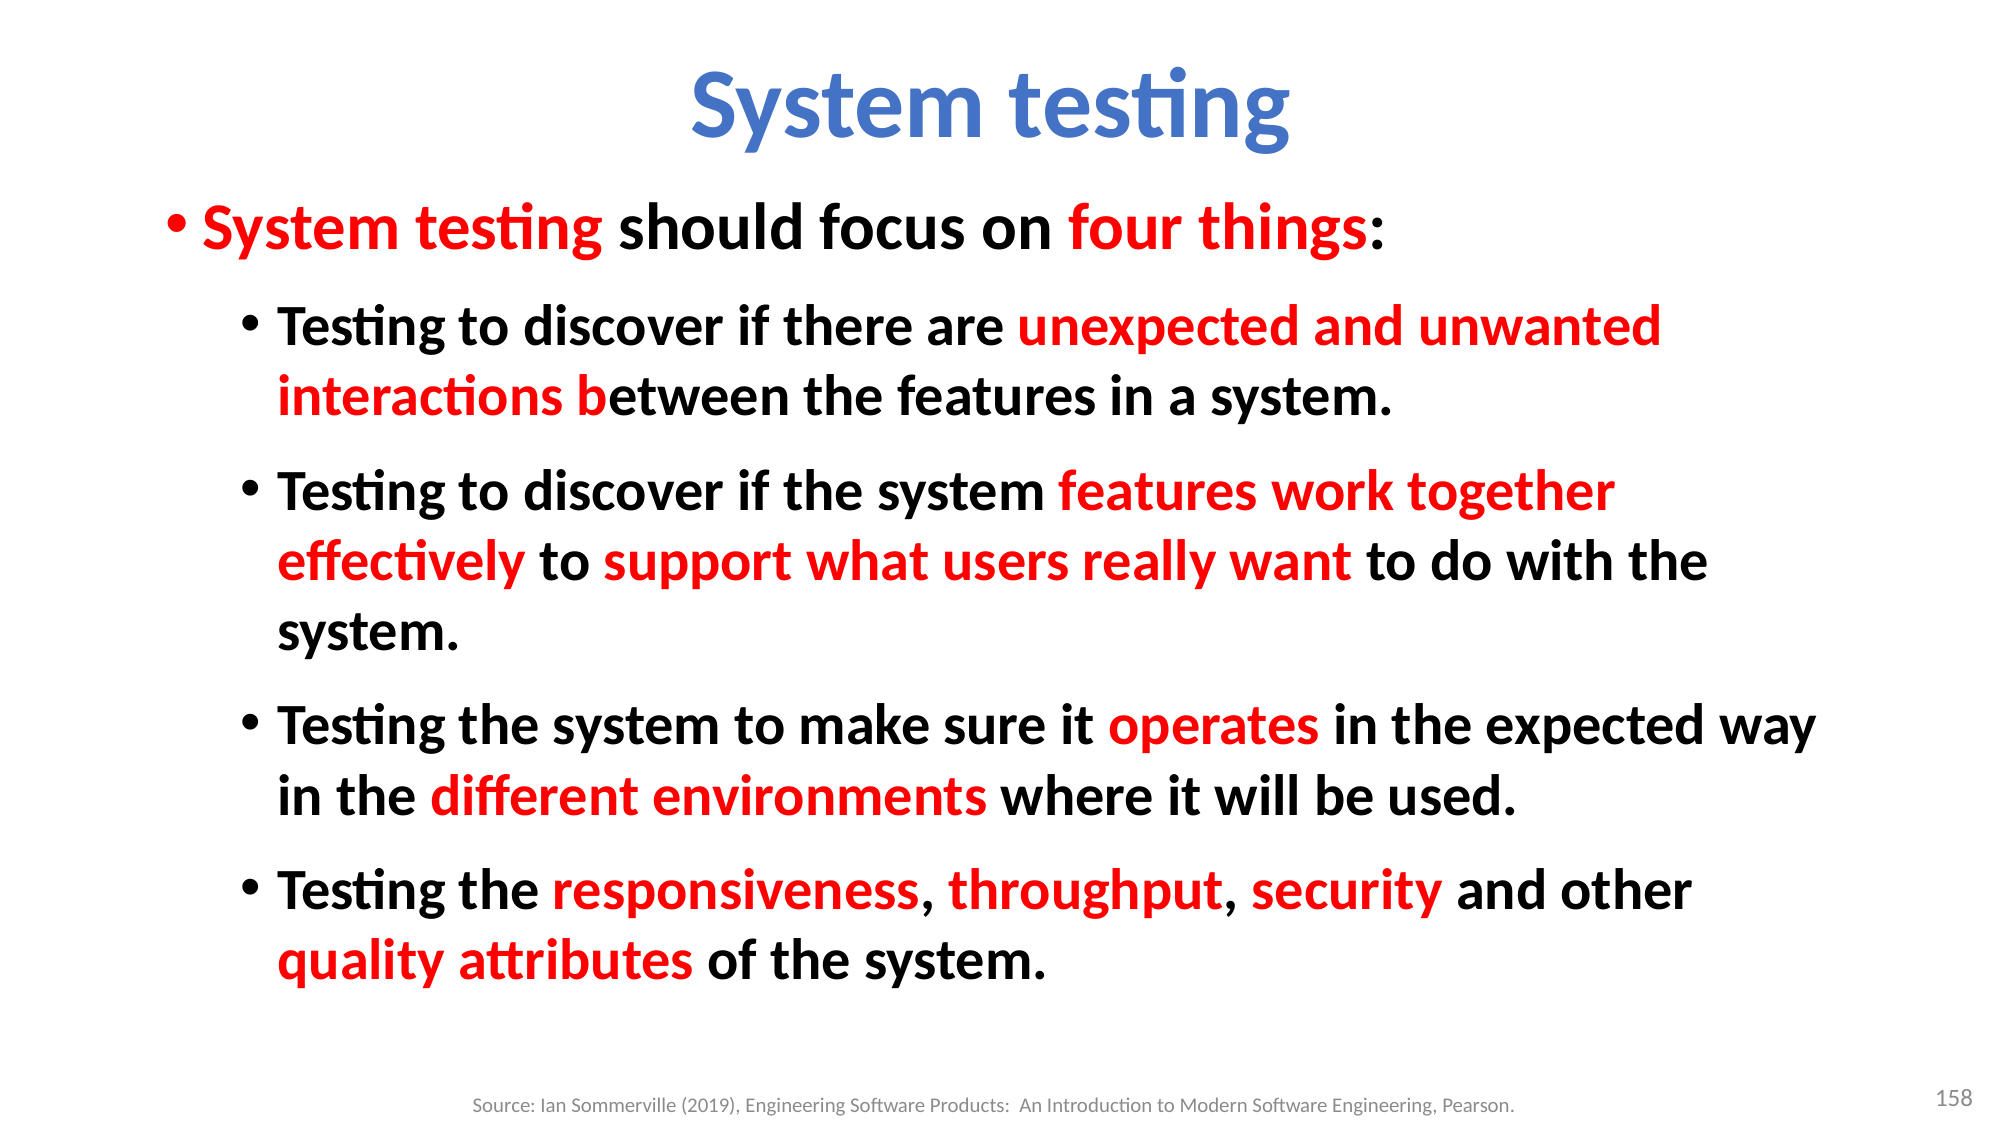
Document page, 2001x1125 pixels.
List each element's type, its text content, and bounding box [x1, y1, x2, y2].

list System testing should focus on four things: Testing to discover if there are unexpected and unwanted interactions between the features in a system. Testing to discover if the system features work together effectively to support what users really want to do with the system. Testing the system to make sure it operates in the expected way in the different environments where it will be used. Testing the responsiveness, throughput, security and other quality attributes of the system. [150, 174, 1866, 1070]
slide_number 158 [1830, 1076, 1989, 1116]
footer Source: Ian Sommerville (2019), Engineering Software Products: An Introduction to Modern Software Engineering, Pearson. [350, 1082, 1638, 1125]
title System testing [326, 19, 1677, 175]
